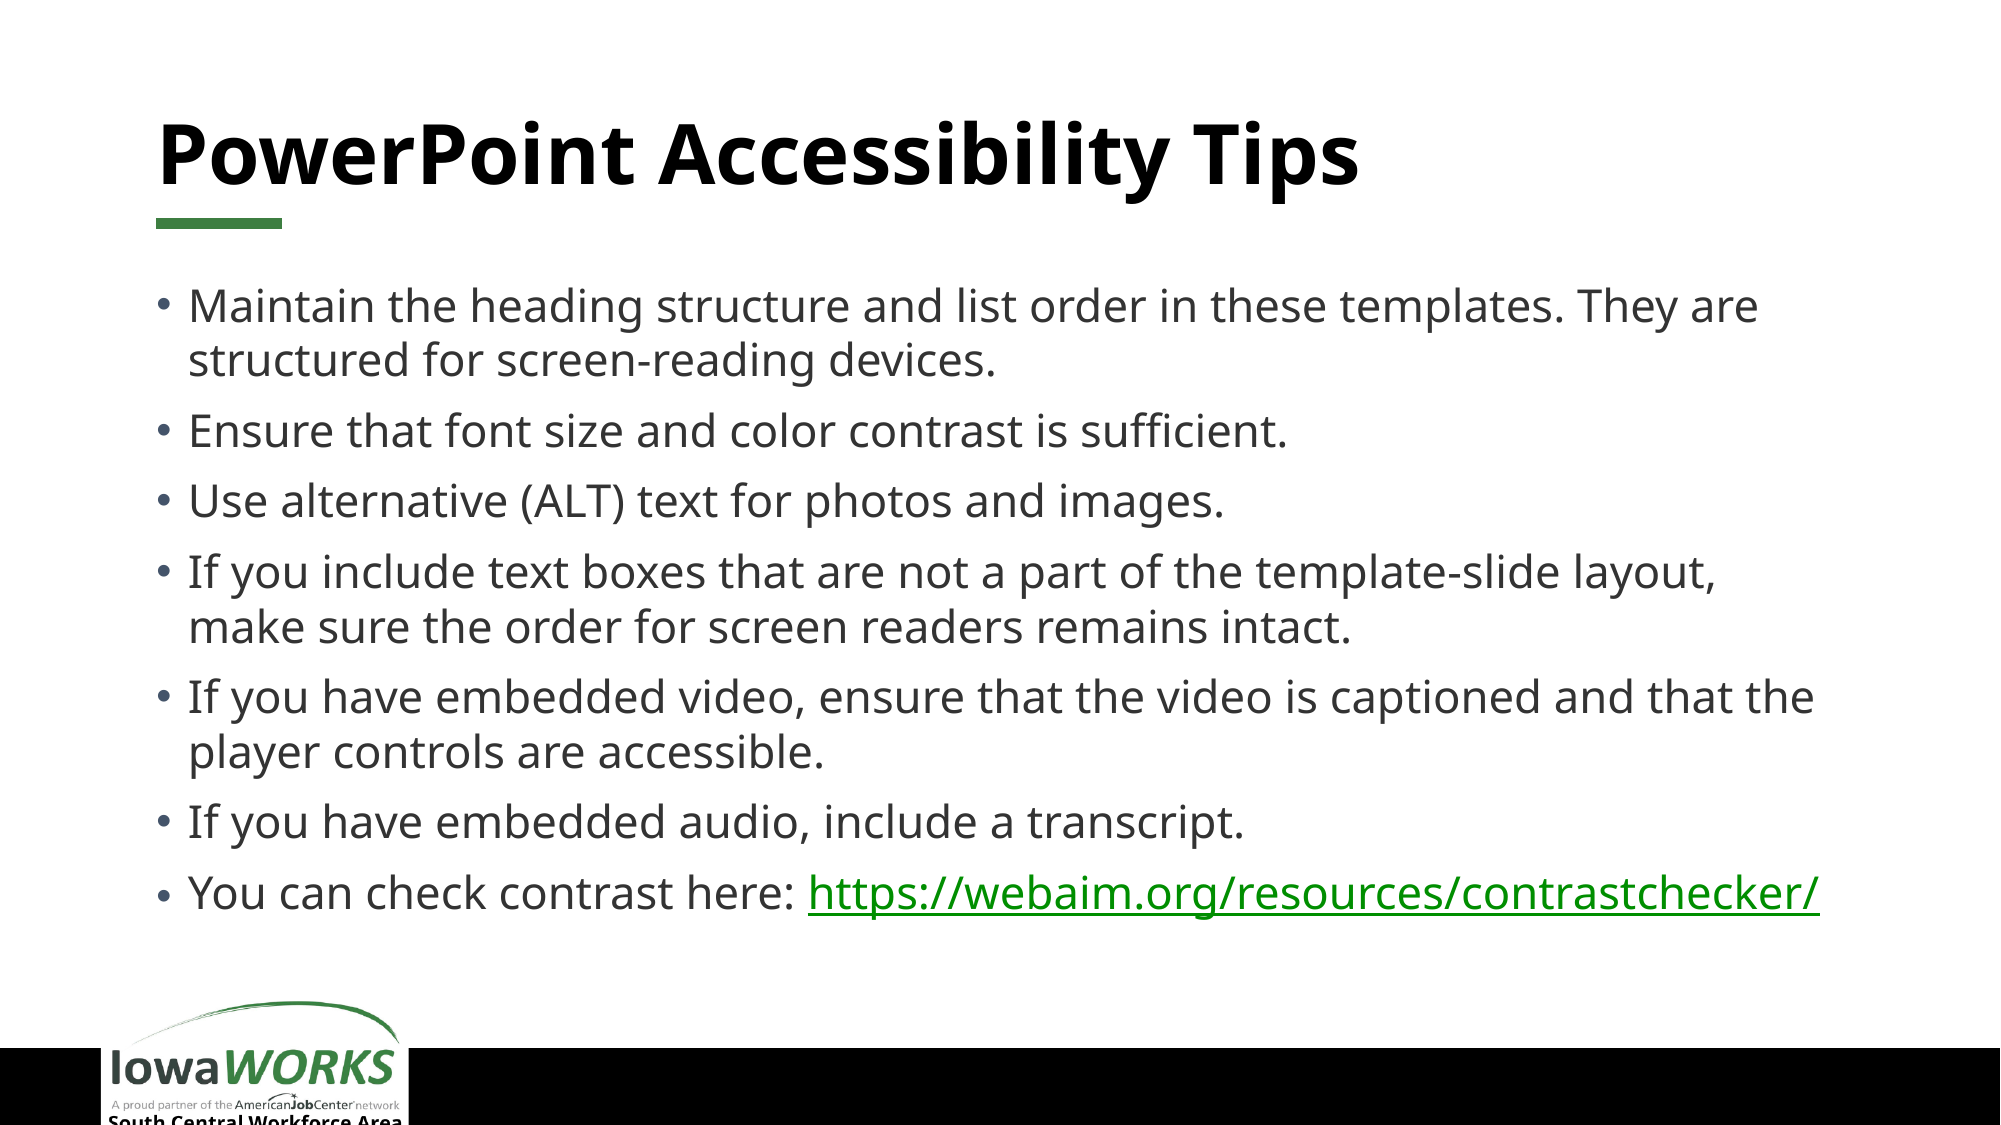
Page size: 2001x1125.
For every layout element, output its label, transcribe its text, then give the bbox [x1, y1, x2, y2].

picture [100, 989, 409, 1125]
list Maintain the heading structure and list order in these templates. They are structured for screen-reading devices. Ensure that font size and color contrast is sufficient. Use alternative (ALT) text for photos and images. If you include text boxes that are not a part of the template-slide layout, make sure the order for screen readers remains intact. If you have embedded video, ensure that the video is captioned and that the player controls are accessible. If you have embedded audio, include a transcript. You can check contrast here: https://webaim.org/resources/contrastchecker/ [156, 276, 1838, 975]
title PowerPoint Accessibility Tips [156, 86, 1844, 229]
